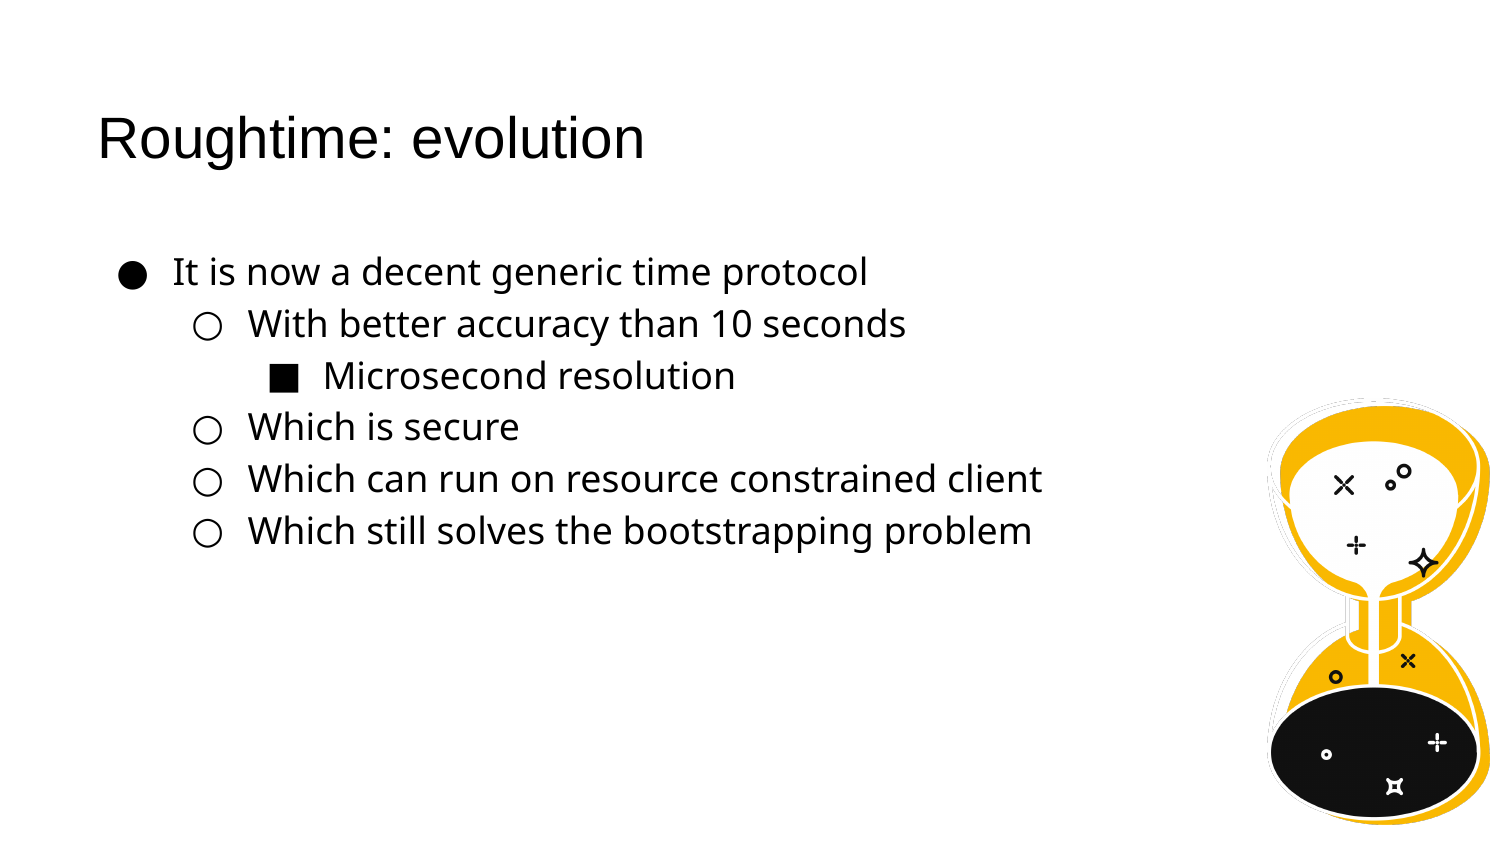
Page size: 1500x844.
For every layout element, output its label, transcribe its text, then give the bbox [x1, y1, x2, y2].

list It is now a decent generic time protocol With better accuracy than 10 seconds Microsecond resolution Which is secure Which can run on resource constrained client Which still solves the bootstrapping problem [82, 226, 1167, 825]
title Roughtime: evolution [82, 85, 1418, 197]
picture [1267, 398, 1491, 825]
